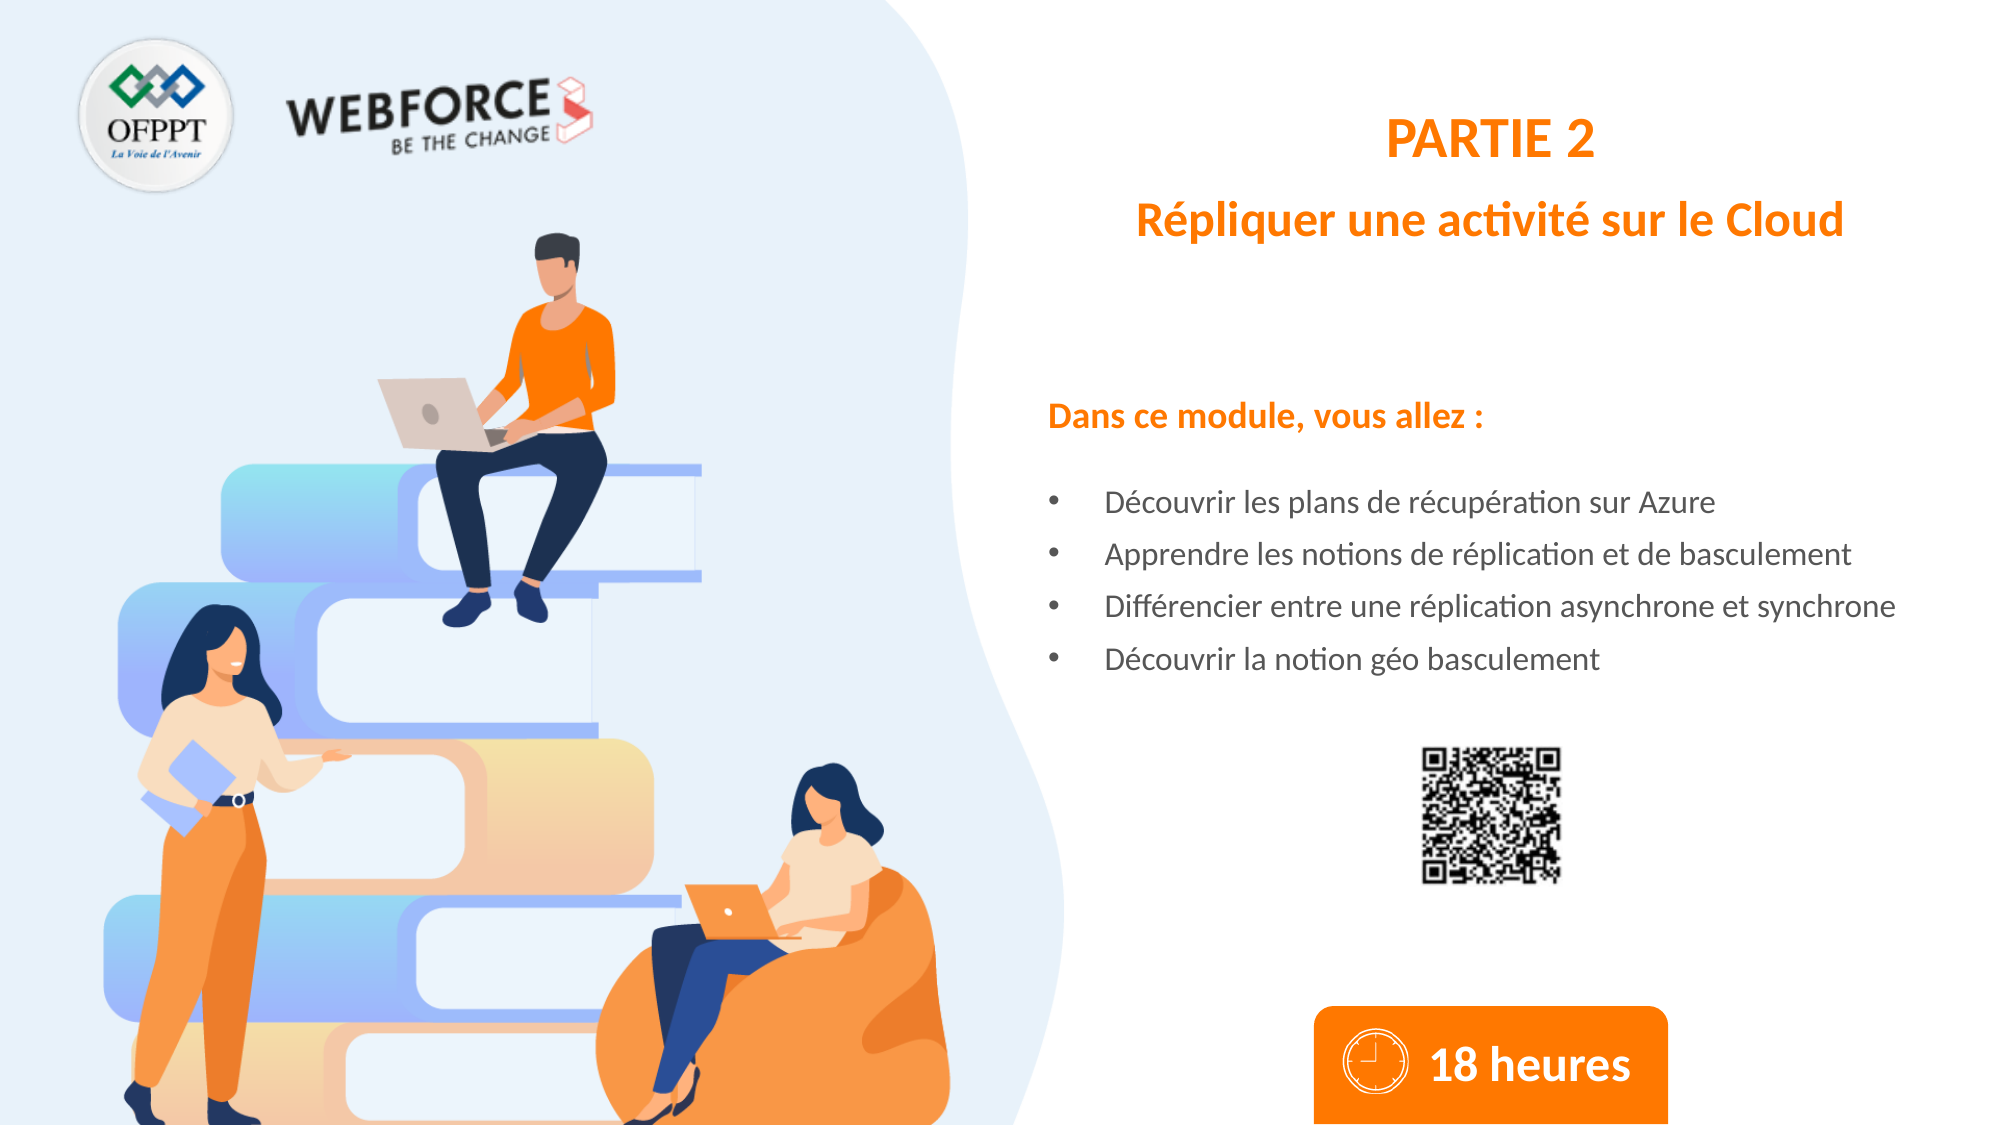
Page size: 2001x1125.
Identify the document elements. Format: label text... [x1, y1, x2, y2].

picture [1342, 1028, 1391, 1094]
list Répliquer une activité sur le Cloud [1033, 178, 1949, 327]
list 18 heures [1391, 1006, 1669, 1125]
list Découvrir les plans de récupération sur Azure Apprendre les notions de réplication et de basculement Différencier entre une réplication asynchrone et synchrone Découvrir la notion géo basculement [1033, 472, 1949, 709]
picture [0, 0, 2000, 1125]
